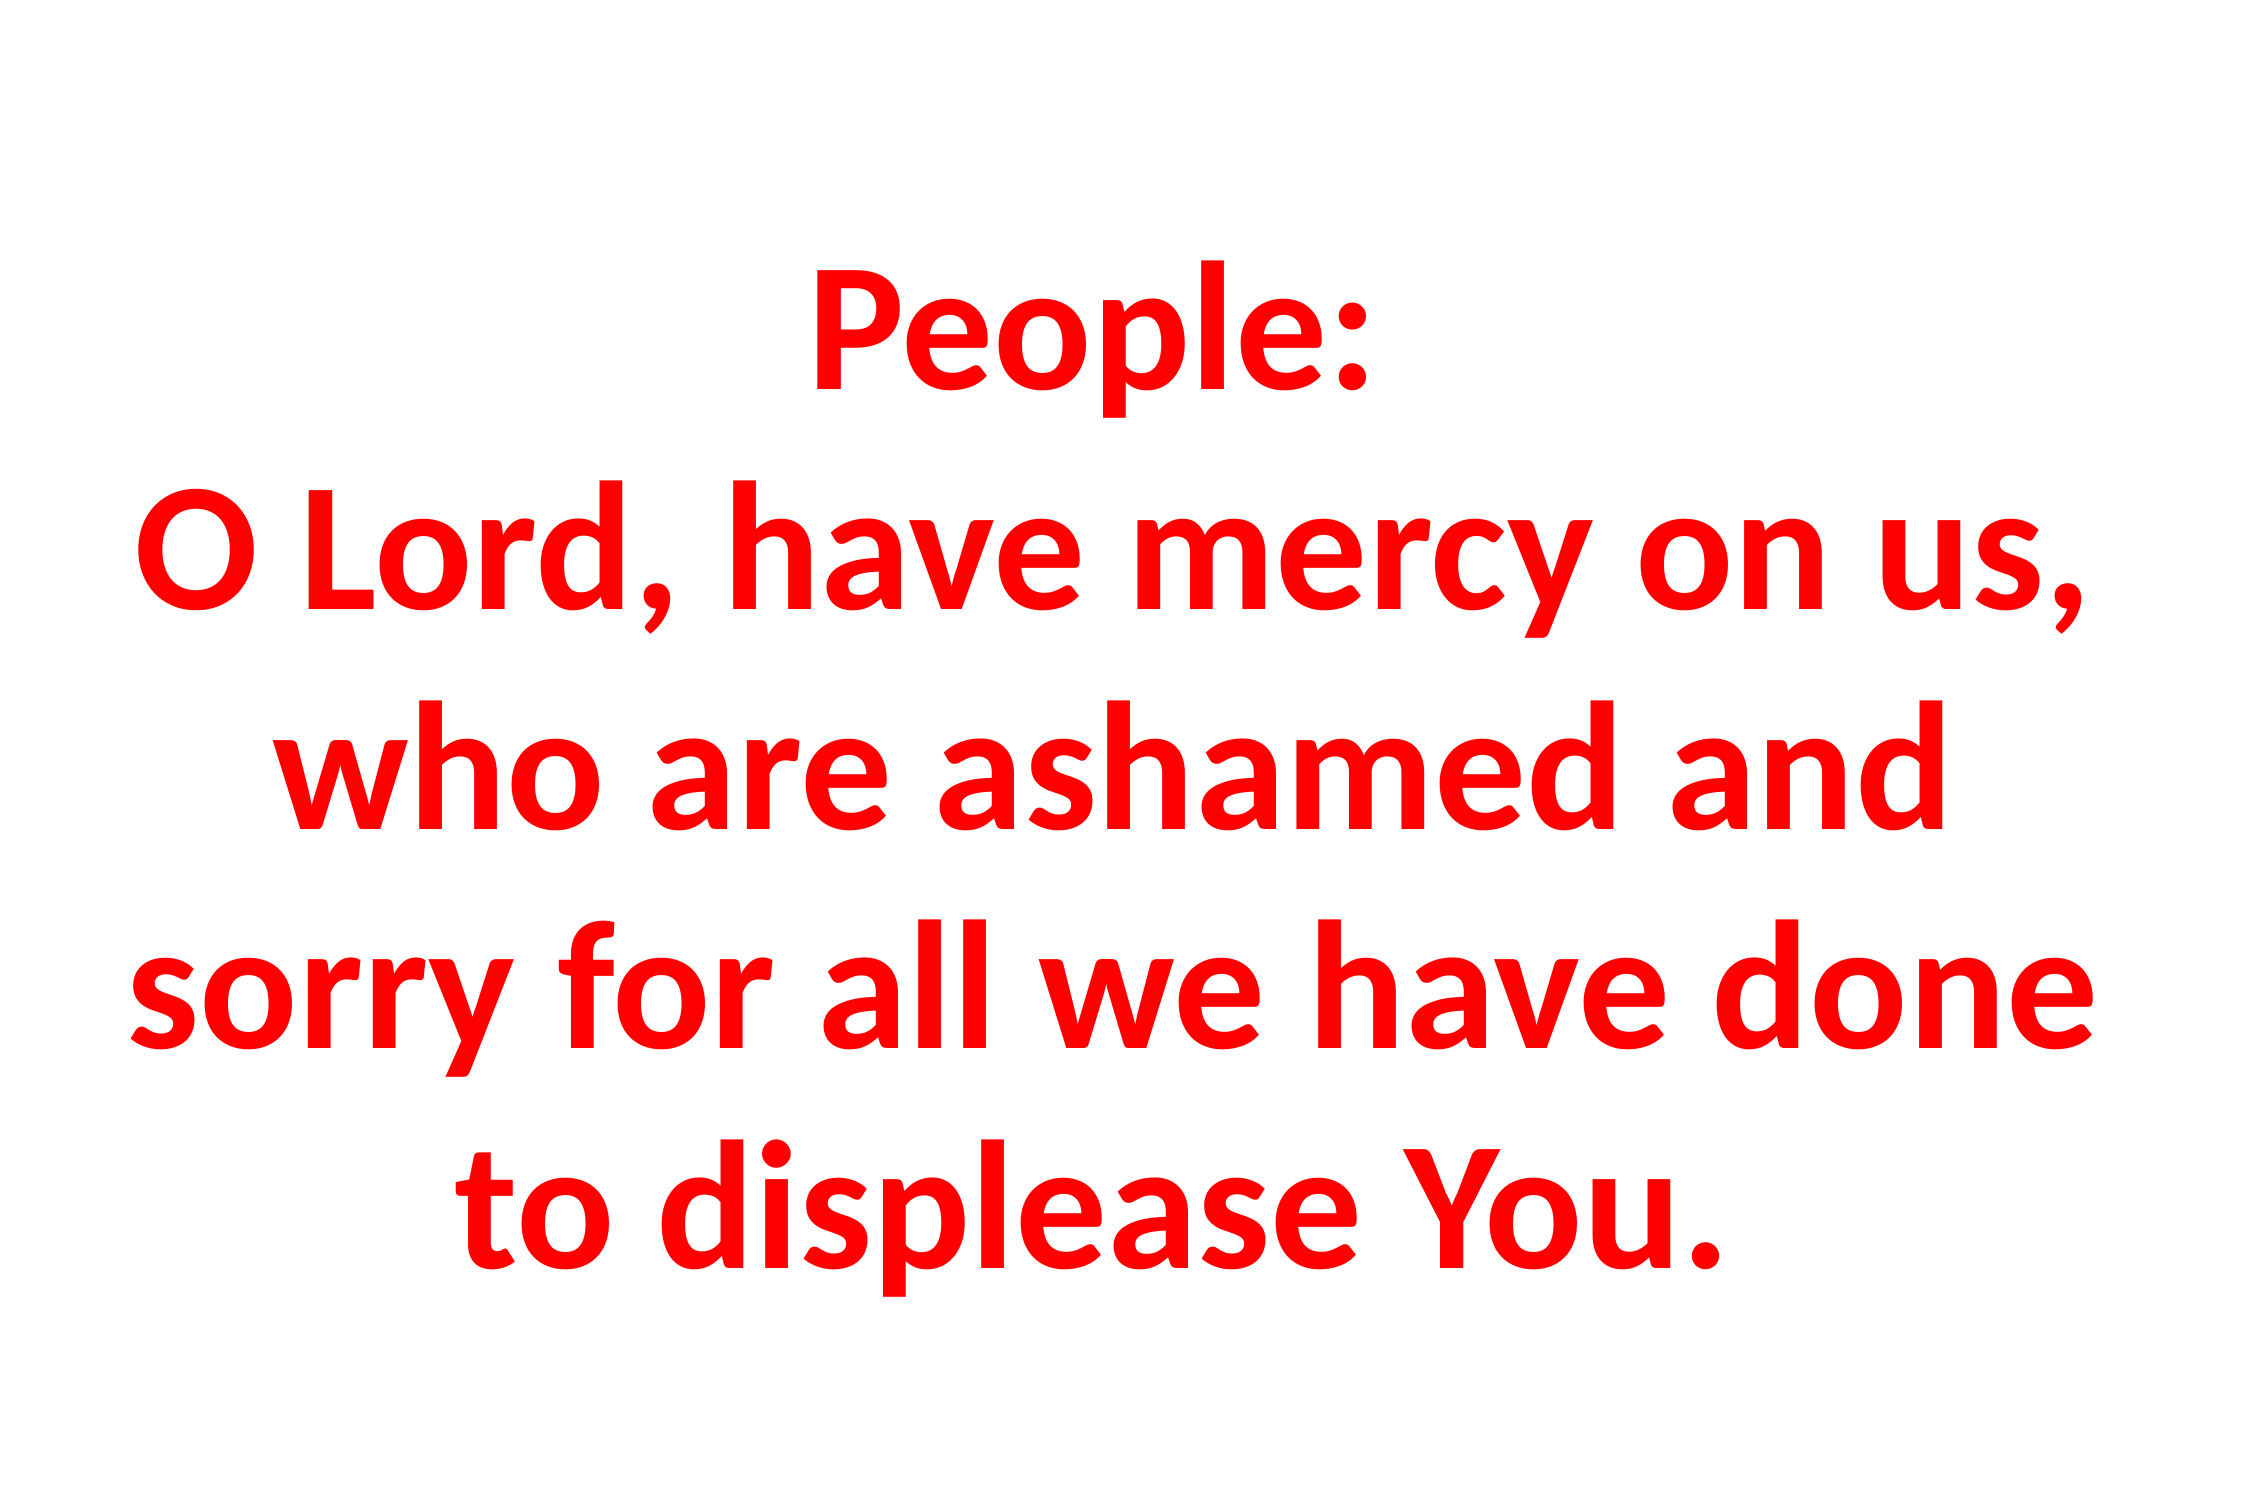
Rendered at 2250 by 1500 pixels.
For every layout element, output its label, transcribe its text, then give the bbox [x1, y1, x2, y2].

title People: O Lord, have mercy on us, who are ashamed and sorry for all we have done to displease You. [46, 116, 2181, 1155]
